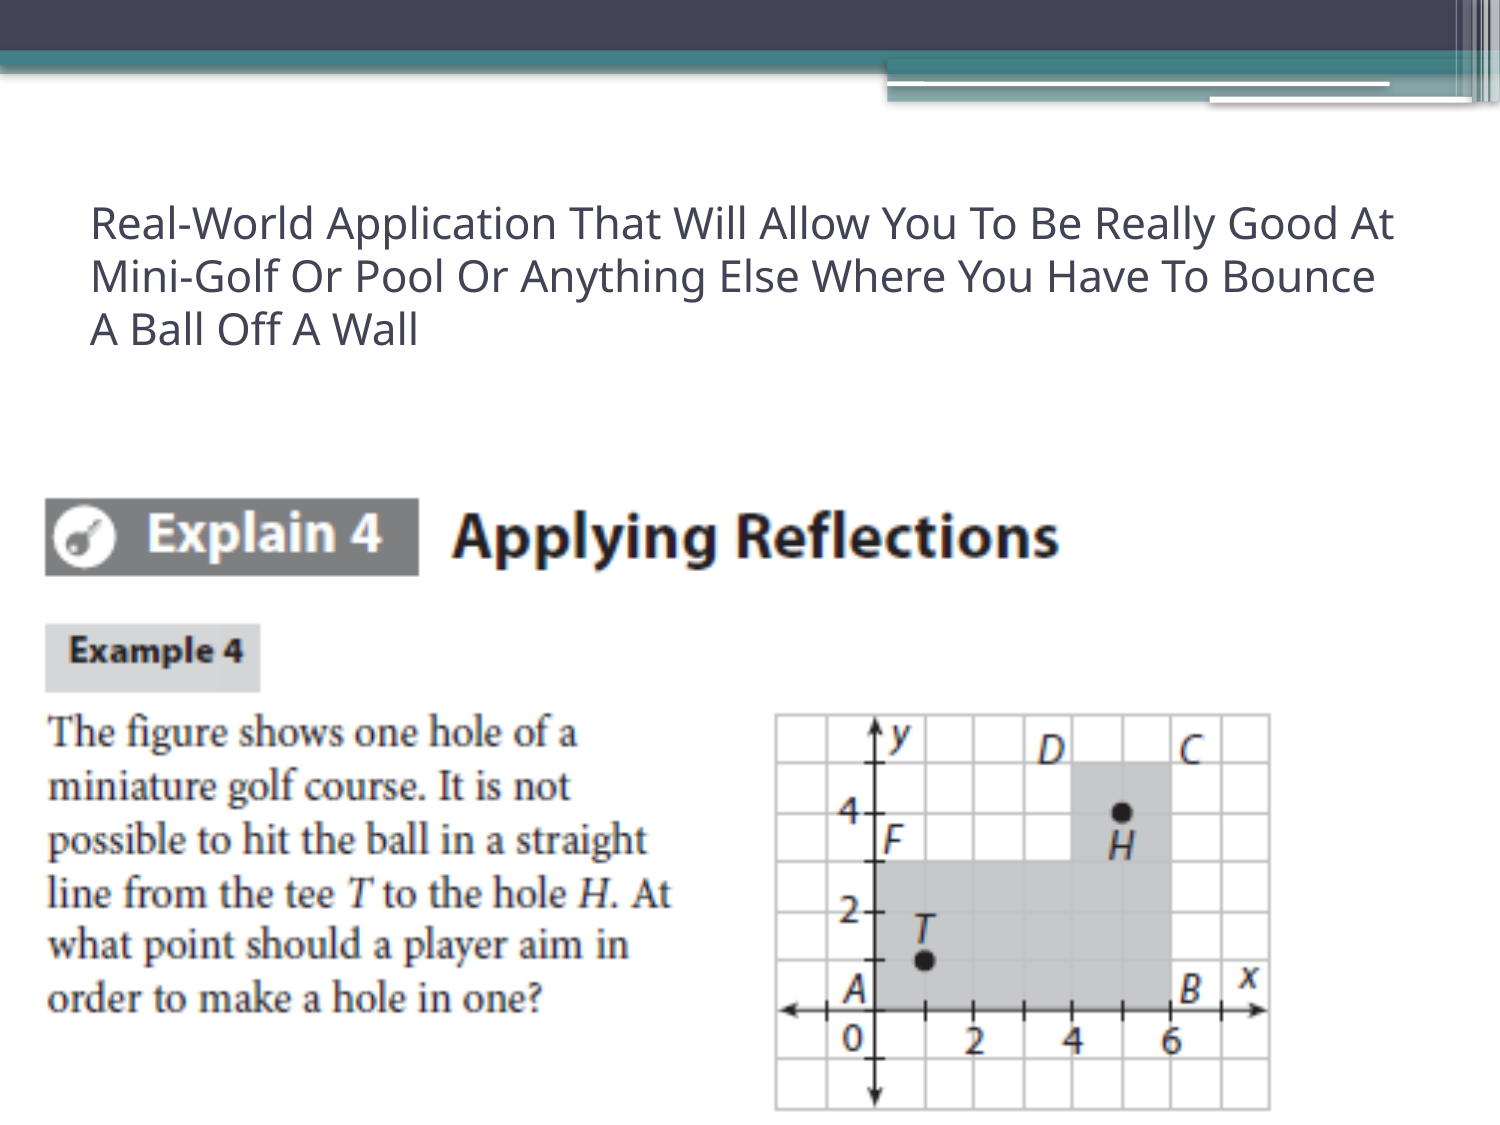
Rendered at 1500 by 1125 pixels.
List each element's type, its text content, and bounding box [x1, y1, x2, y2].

title Real-World Application That Will Allow You To Be Really Good At Mini-Golf Or Pool Or Anything Else Where You Have To Bounce A Ball Off A Wall [75, 187, 1425, 363]
picture [0, 462, 1287, 1125]
